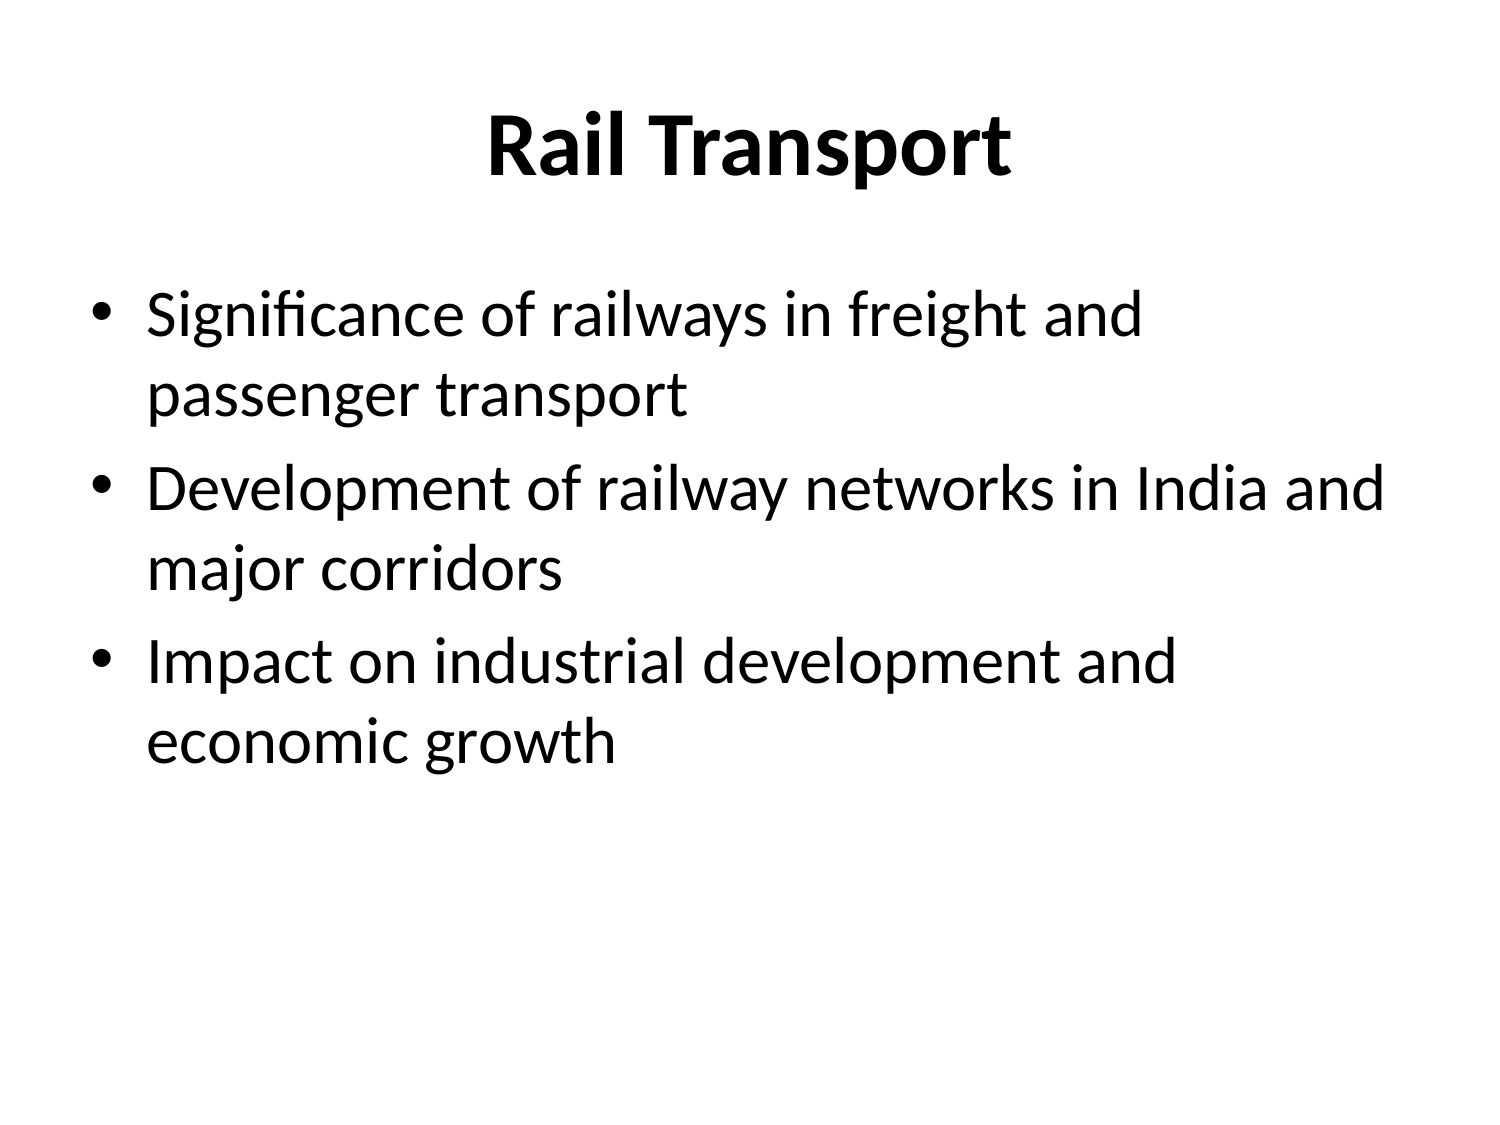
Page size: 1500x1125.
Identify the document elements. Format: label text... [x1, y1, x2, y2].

list Significance of railways in freight and passenger transport Development of railway networks in India and major corridors Impact on industrial development and economic growth [75, 262, 1425, 1005]
title Rail Transport [75, 45, 1425, 233]
